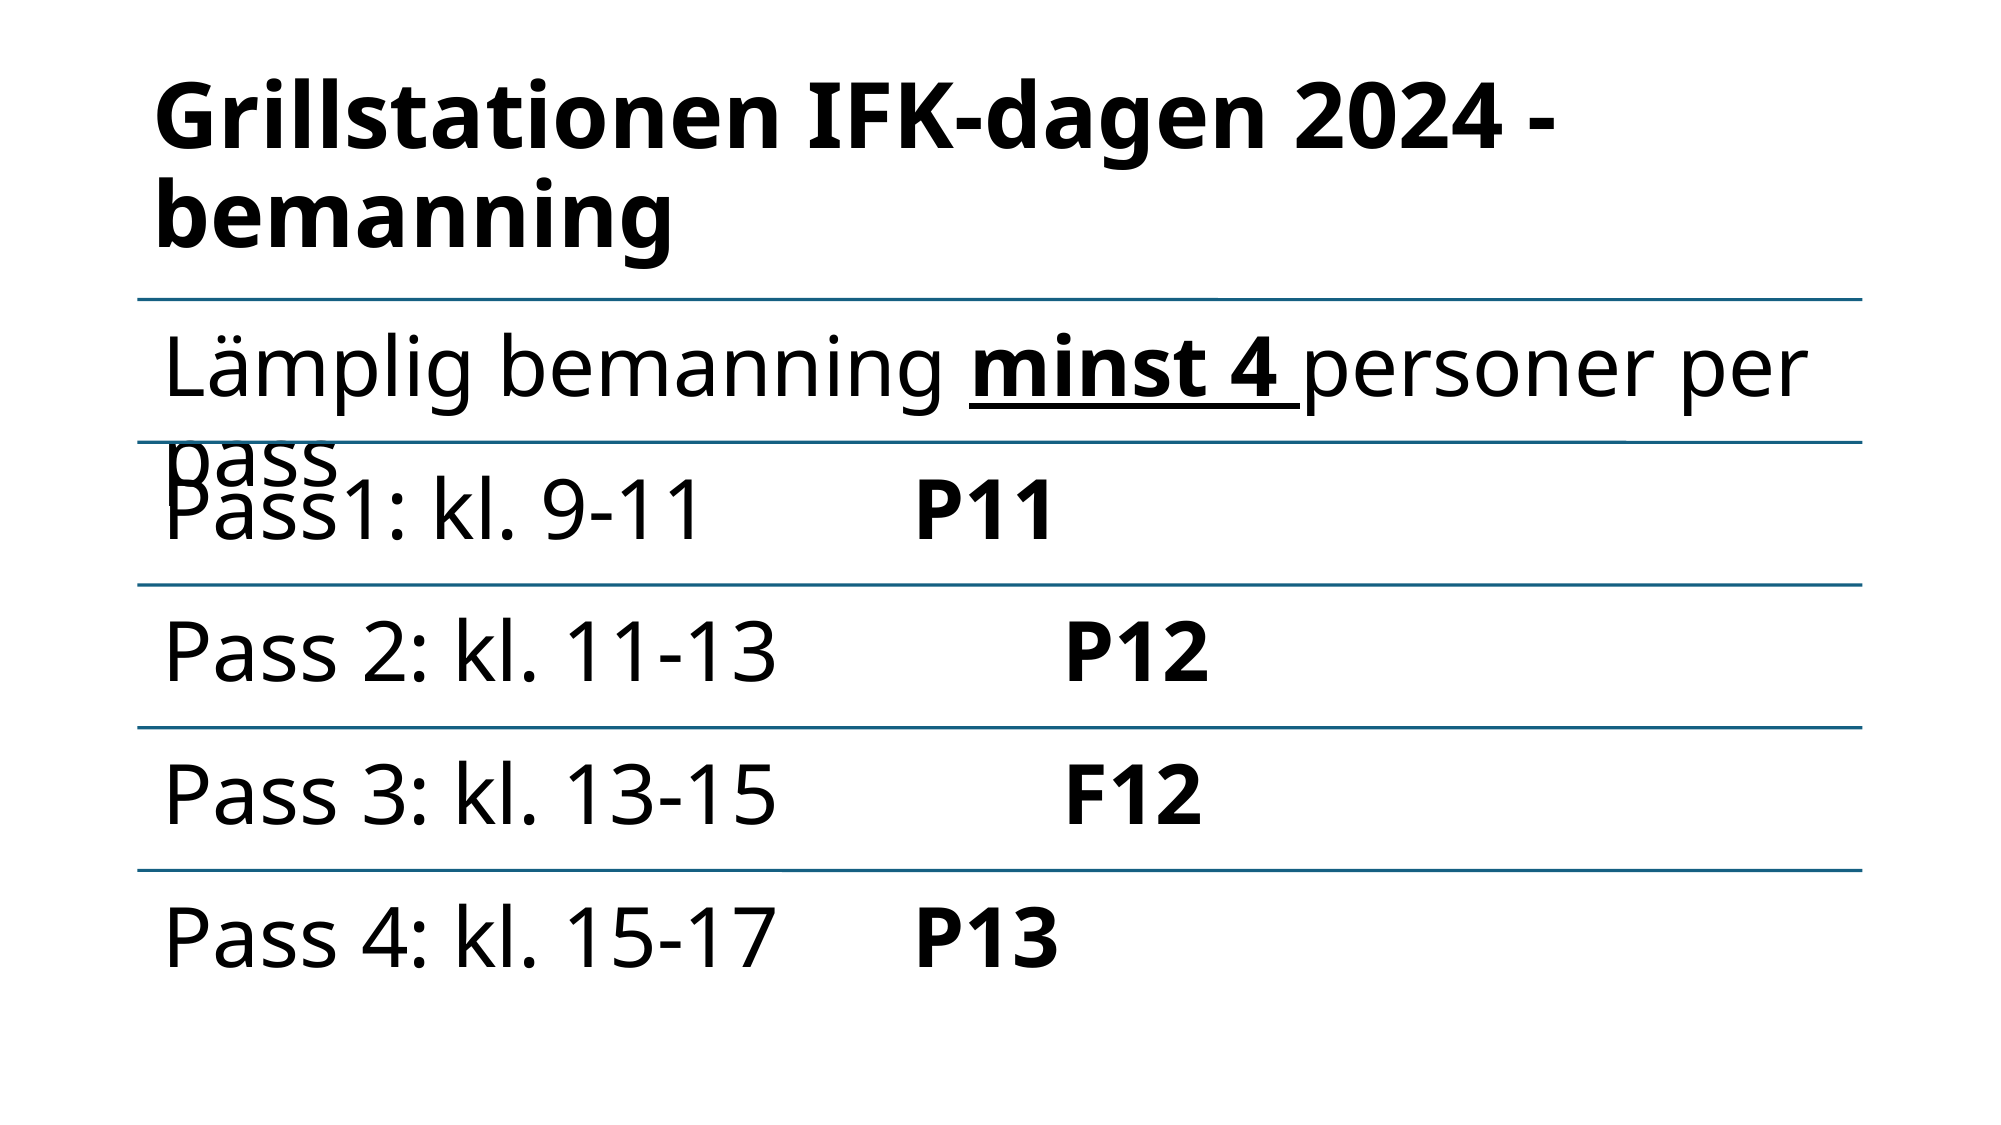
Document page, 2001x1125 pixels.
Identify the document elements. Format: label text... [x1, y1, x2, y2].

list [136, 298, 1863, 1014]
title Grillstationen IFK-dagen 2024 - bemanning [137, 59, 1863, 278]
